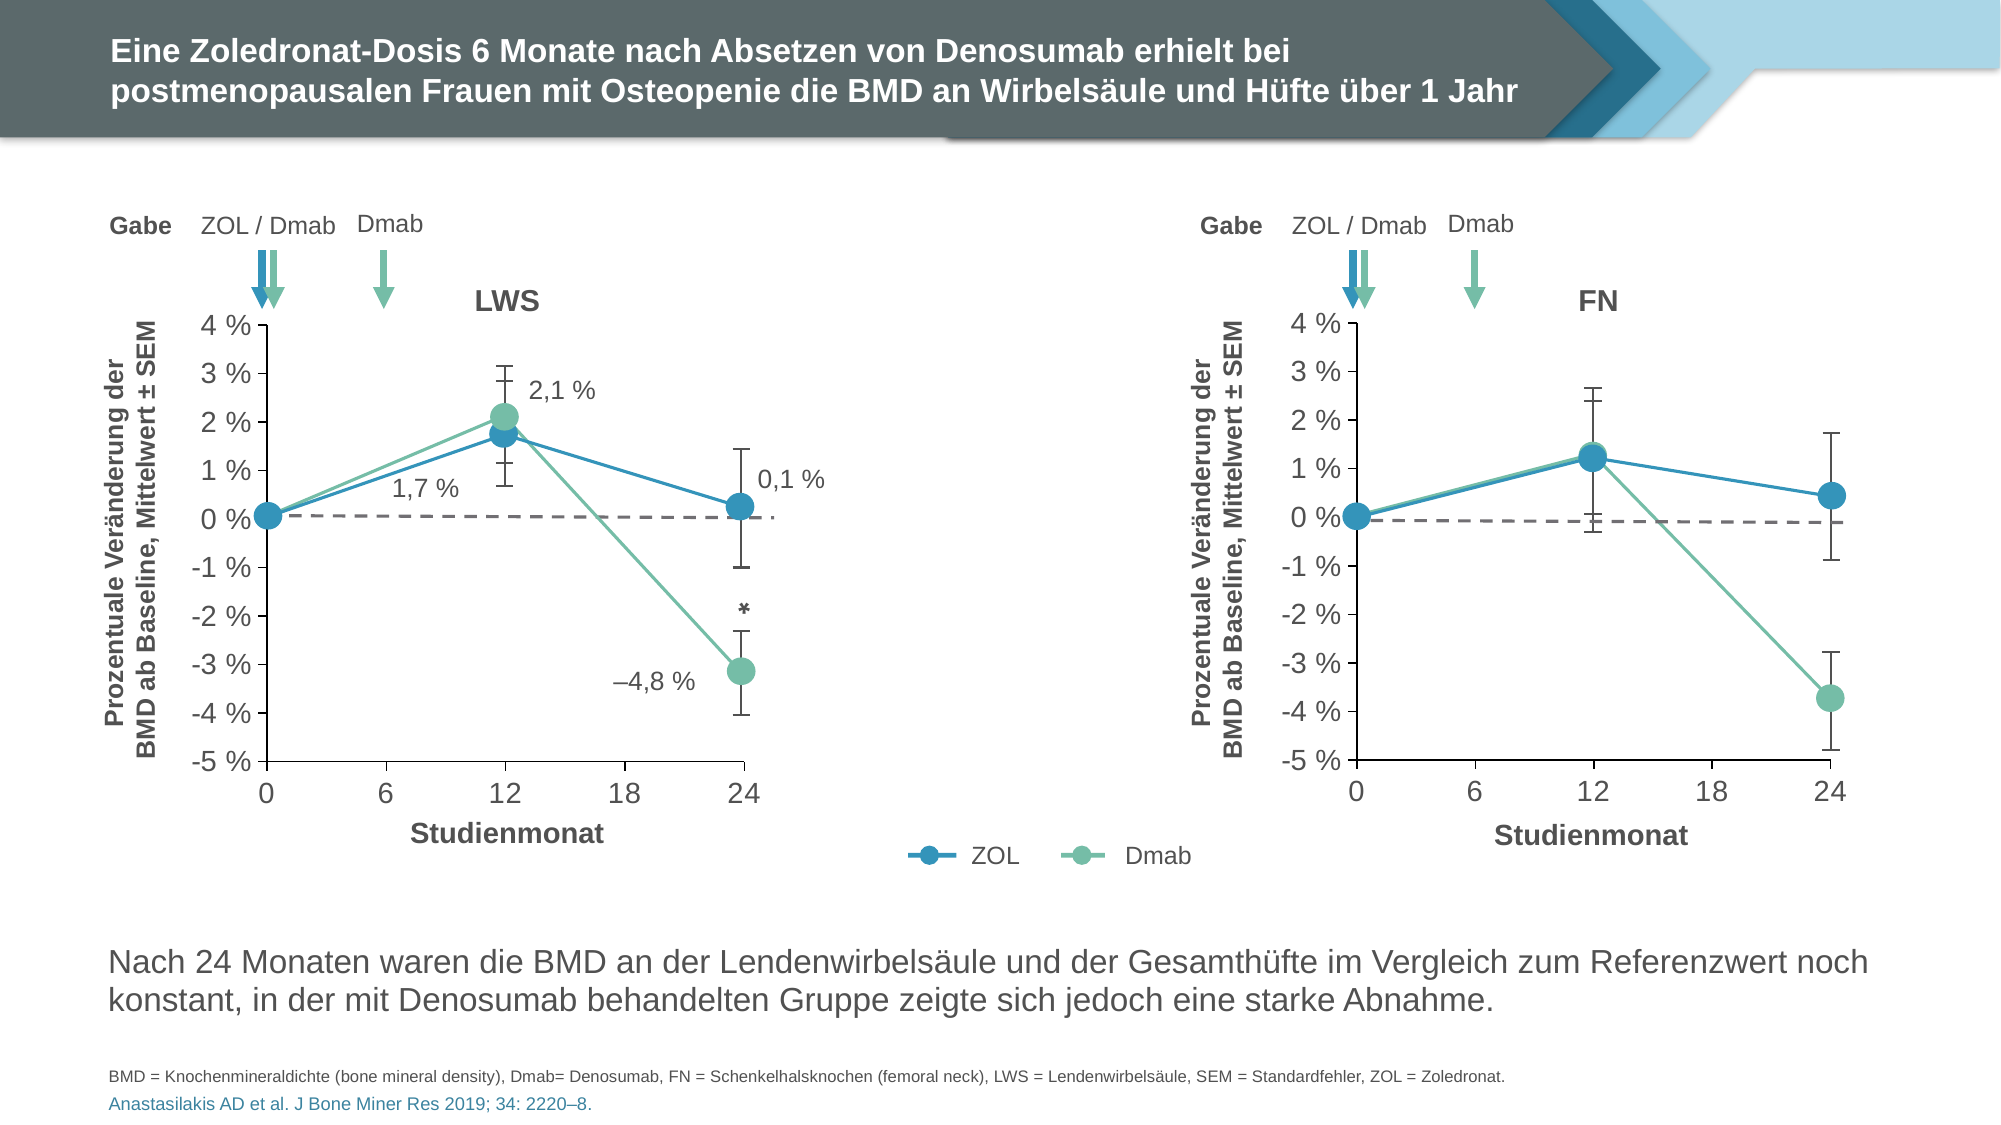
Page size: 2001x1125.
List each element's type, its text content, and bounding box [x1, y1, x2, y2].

title Eine Zoledronat-Dosis 6 Monate nach Absetzen von Denosumab erhielt bei postmenopausalen Frauen mit Osteopenie die BMD an Wirbelsäule und Hüfte über 1 Jahr [110, 18, 1543, 119]
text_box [907, 831, 1171, 880]
list Nach 24 Monaten waren die BMD an der Lendenwirbelsäule und der Gesamthüfte im Vergleich zum Referenzwert noch konstant, in der mit Denosumab behandelten Gruppe zeigte sich jedoch eine starke Abnahme. [107, 943, 1935, 1057]
list BMD = Knochenmineraldichte (bone mineral density), Dmab= Denosumab, FN = Schenkelhalsknochen (femoral neck), LWS = Lendenwirbelsäule, SEM = Standardfehler, ZOL = Zoledronat. Anastasilakis AD et al. J Bone Miner Res 2019; 34: 2220–8. [108, 1085, 1935, 1115]
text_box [1176, 144, 2000, 913]
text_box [89, 146, 916, 915]
